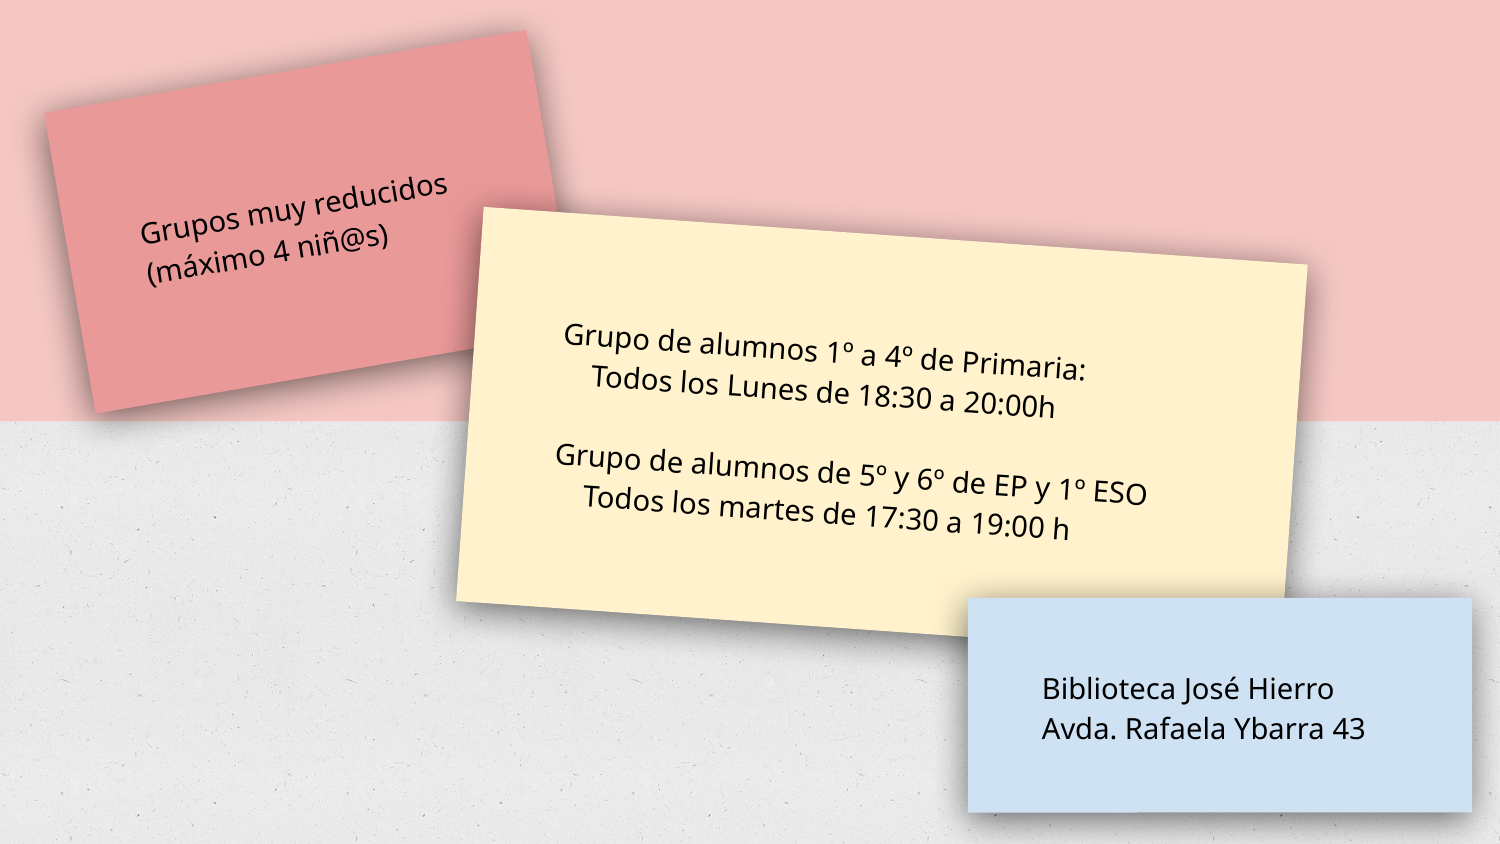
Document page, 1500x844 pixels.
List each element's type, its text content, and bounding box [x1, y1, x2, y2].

picture [0, 422, 1500, 844]
text_box Grupos muy reducidos (máximo 4 niñ@s) [43, 29, 555, 414]
text_box Grupo de alumnos 1º a 4º de Primaria: Todos los Lunes de 18:30 a 20:00h Grupo de alumnos de 5º y 6º de EP y 1º ESO Todos los martes de 17:30 a 19:00 h [468, 206, 1308, 420]
text_box [0, 0, 1500, 421]
